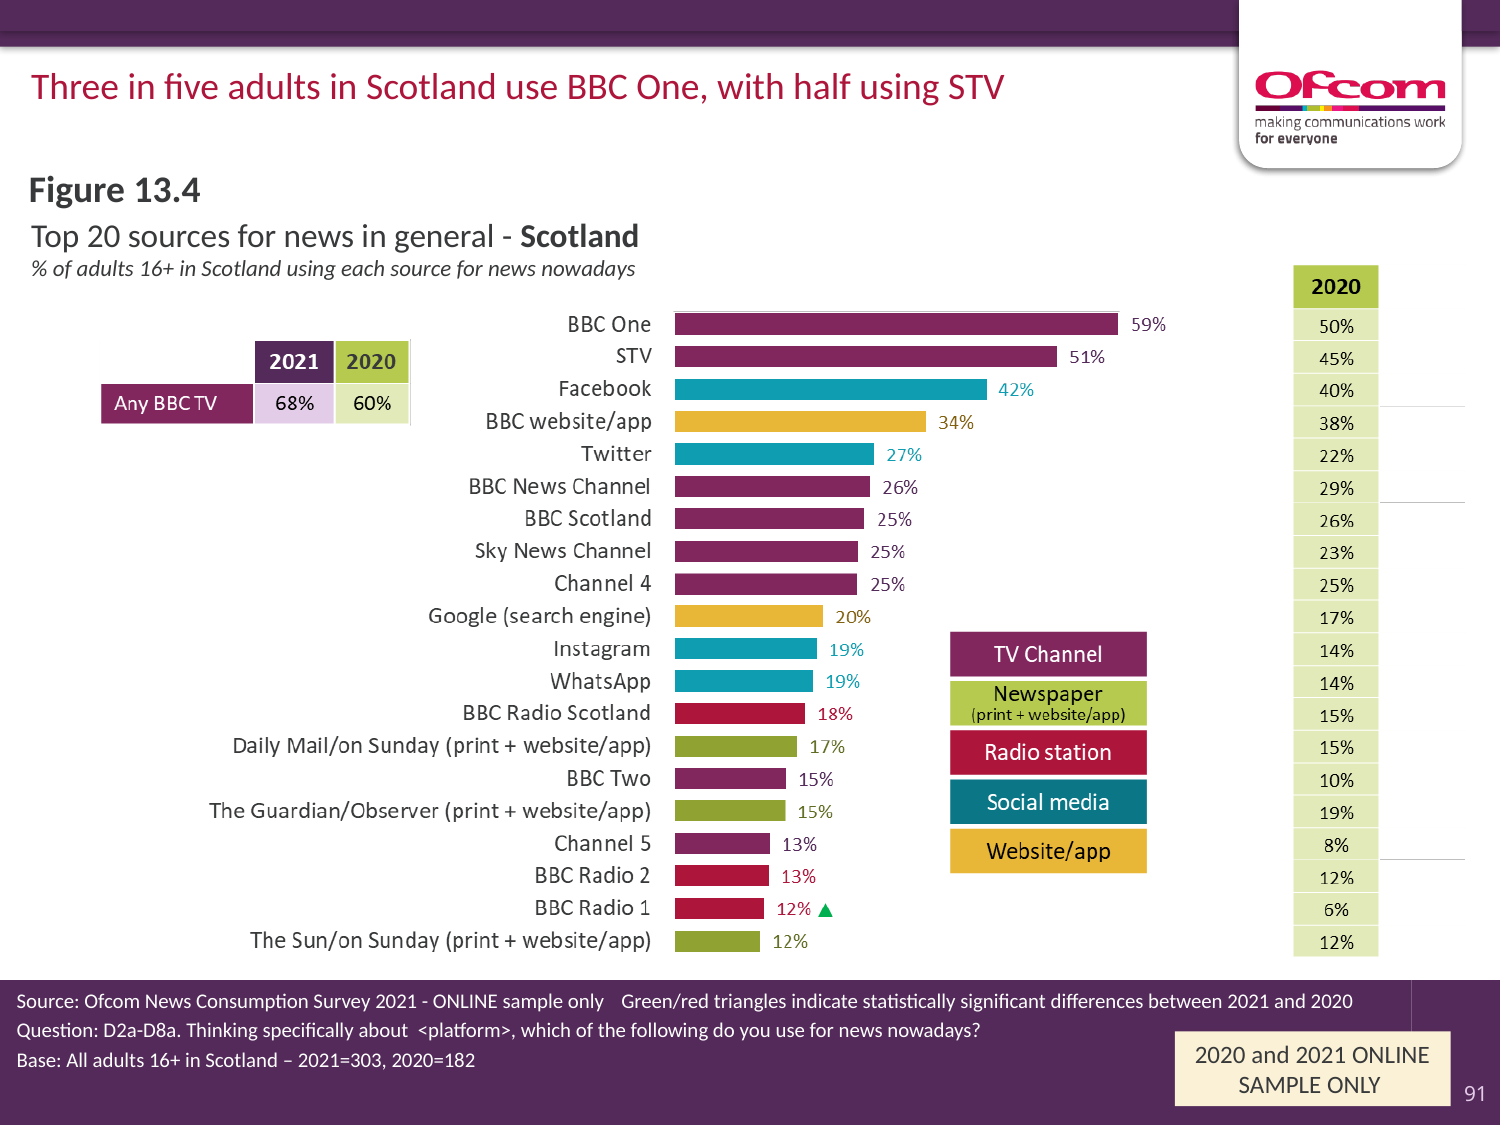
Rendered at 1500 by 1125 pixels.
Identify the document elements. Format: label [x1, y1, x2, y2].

list [16, 61, 1241, 157]
text_box [14, 157, 1499, 207]
picture [0, 264, 1466, 980]
text_box [1174, 1031, 1451, 1107]
list [1, 980, 1499, 1125]
title [16, 206, 1500, 256]
